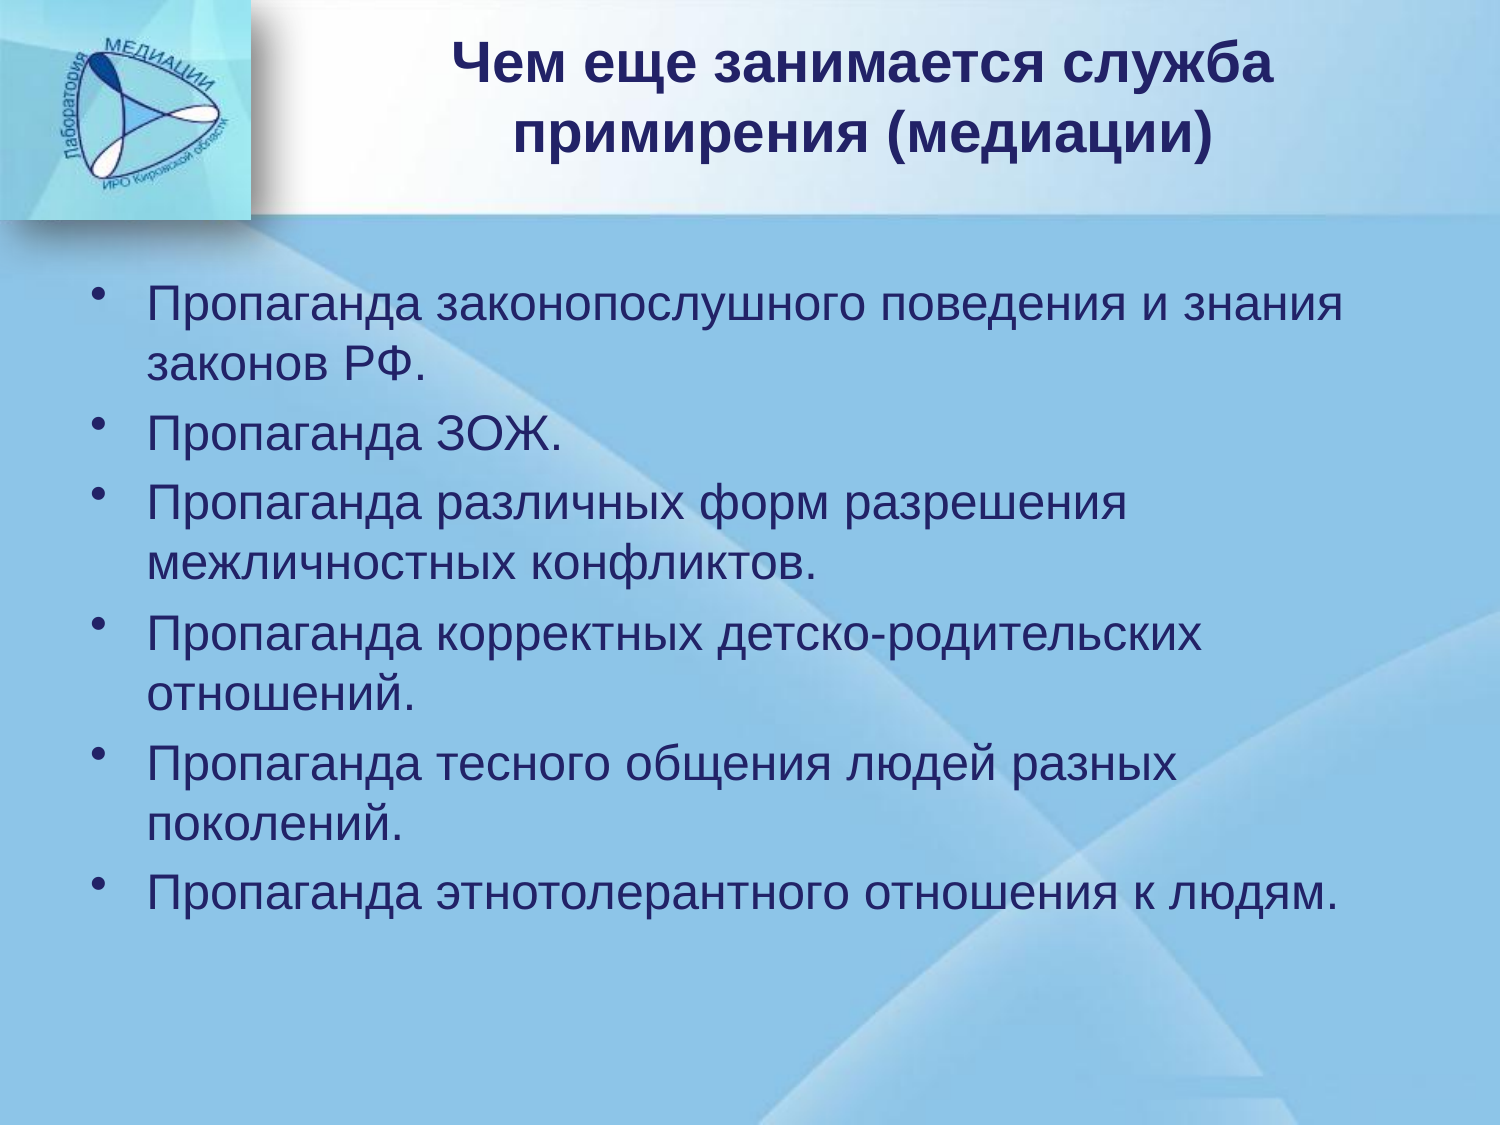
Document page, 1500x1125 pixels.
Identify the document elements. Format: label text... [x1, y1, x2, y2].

list Пропаганда законопослушного поведения и знания законов РФ. Пропаганда ЗОЖ. Пропаганда различных форм разрешения межличностных конфликтов. Пропаганда корректных детско-родительских отношений. Пропаганда тесного общения людей разных поколений. Пропаганда этнотолерантного отношения к людям. [75, 262, 1425, 1005]
picture [0, 0, 1500, 1125]
title Чем еще занимается служба примирения (медиации) [284, 0, 1449, 188]
